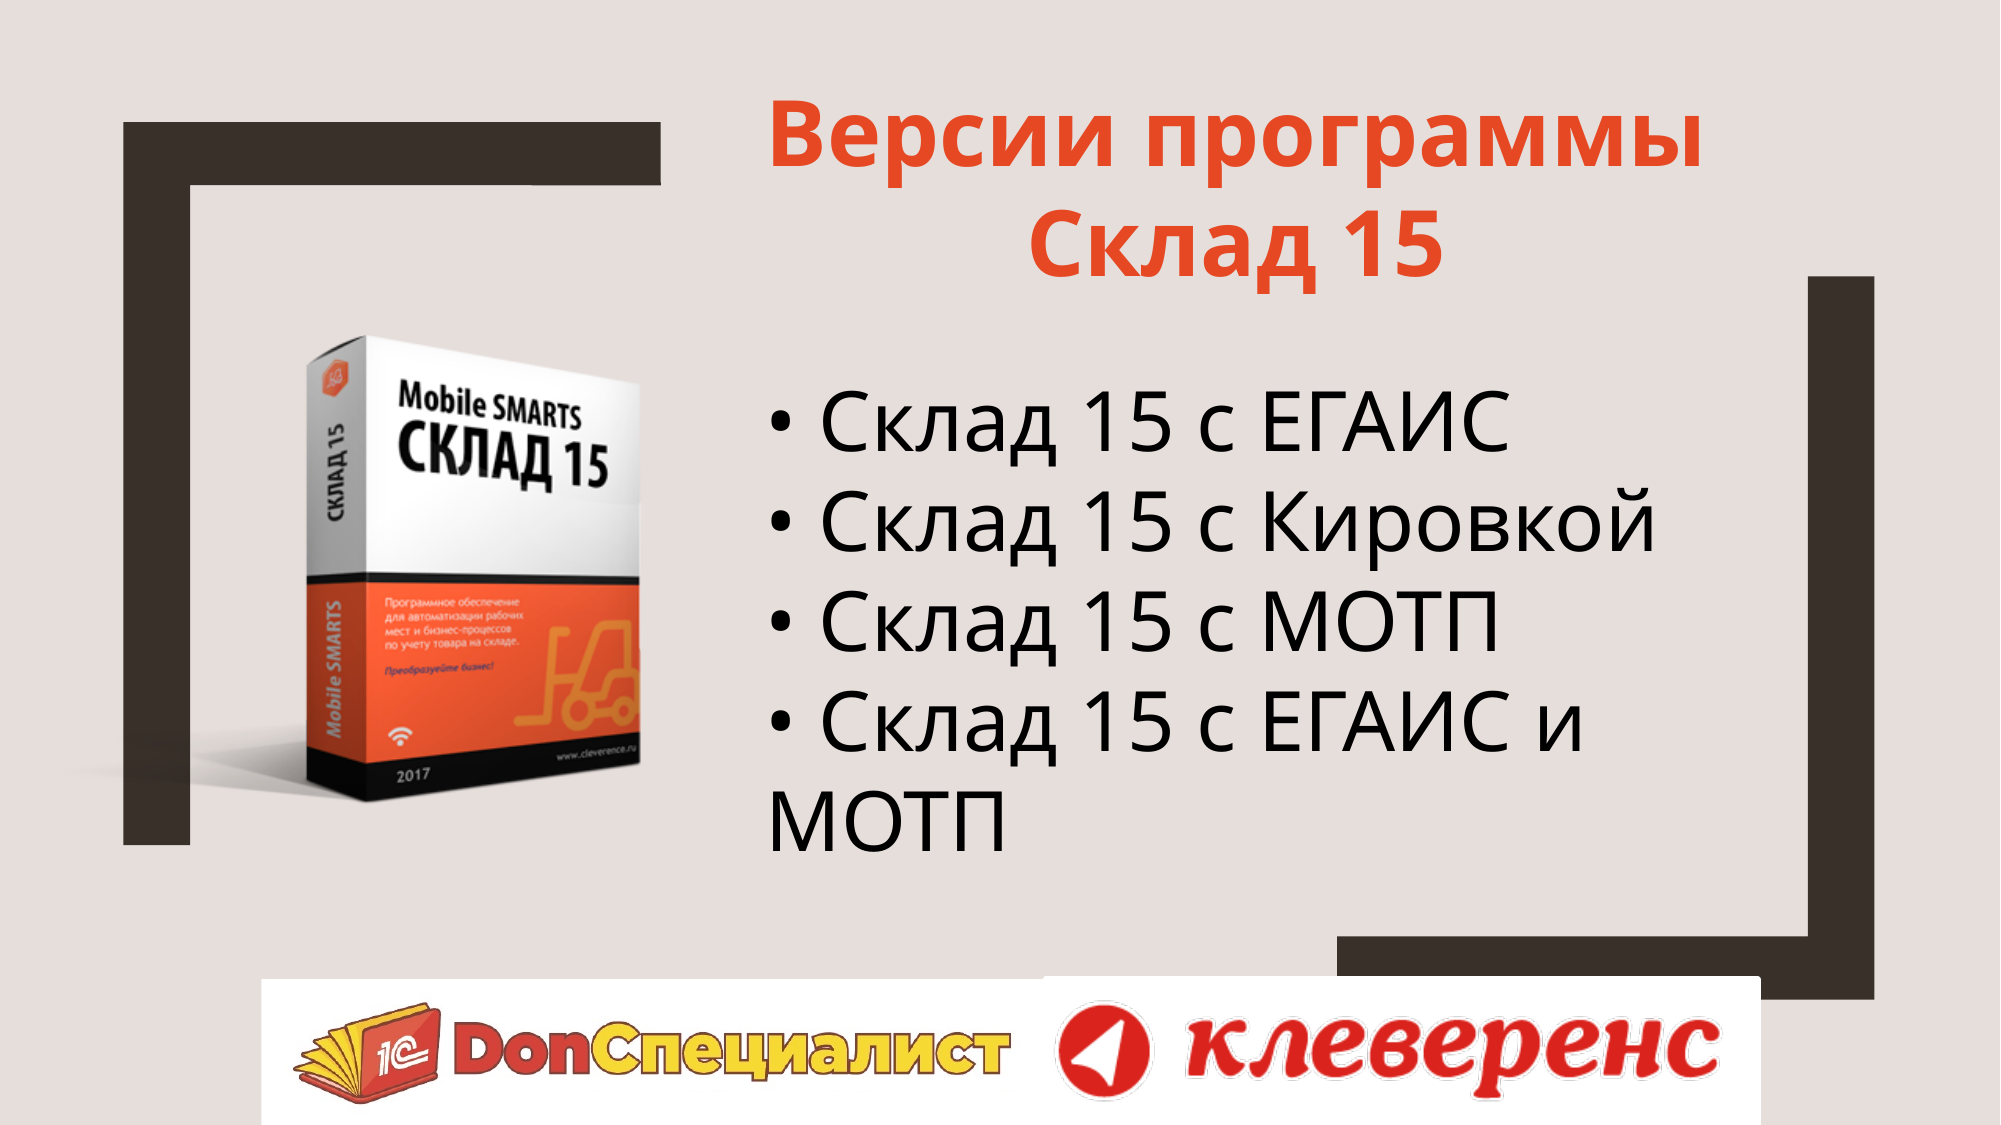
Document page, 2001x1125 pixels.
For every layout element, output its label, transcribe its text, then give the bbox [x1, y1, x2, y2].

text_box Версии программы Склад 15 [750, 67, 1746, 412]
text_box • Склад 15 с ЕГАИС • Склад 15 с Кировкой • Склад 15 с МОТП • Склад 15 с ЕГАИС и МОТП [751, 360, 1814, 876]
text_box [1043, 976, 1761, 1125]
picture [61, 335, 647, 805]
picture [261, 979, 1734, 1125]
